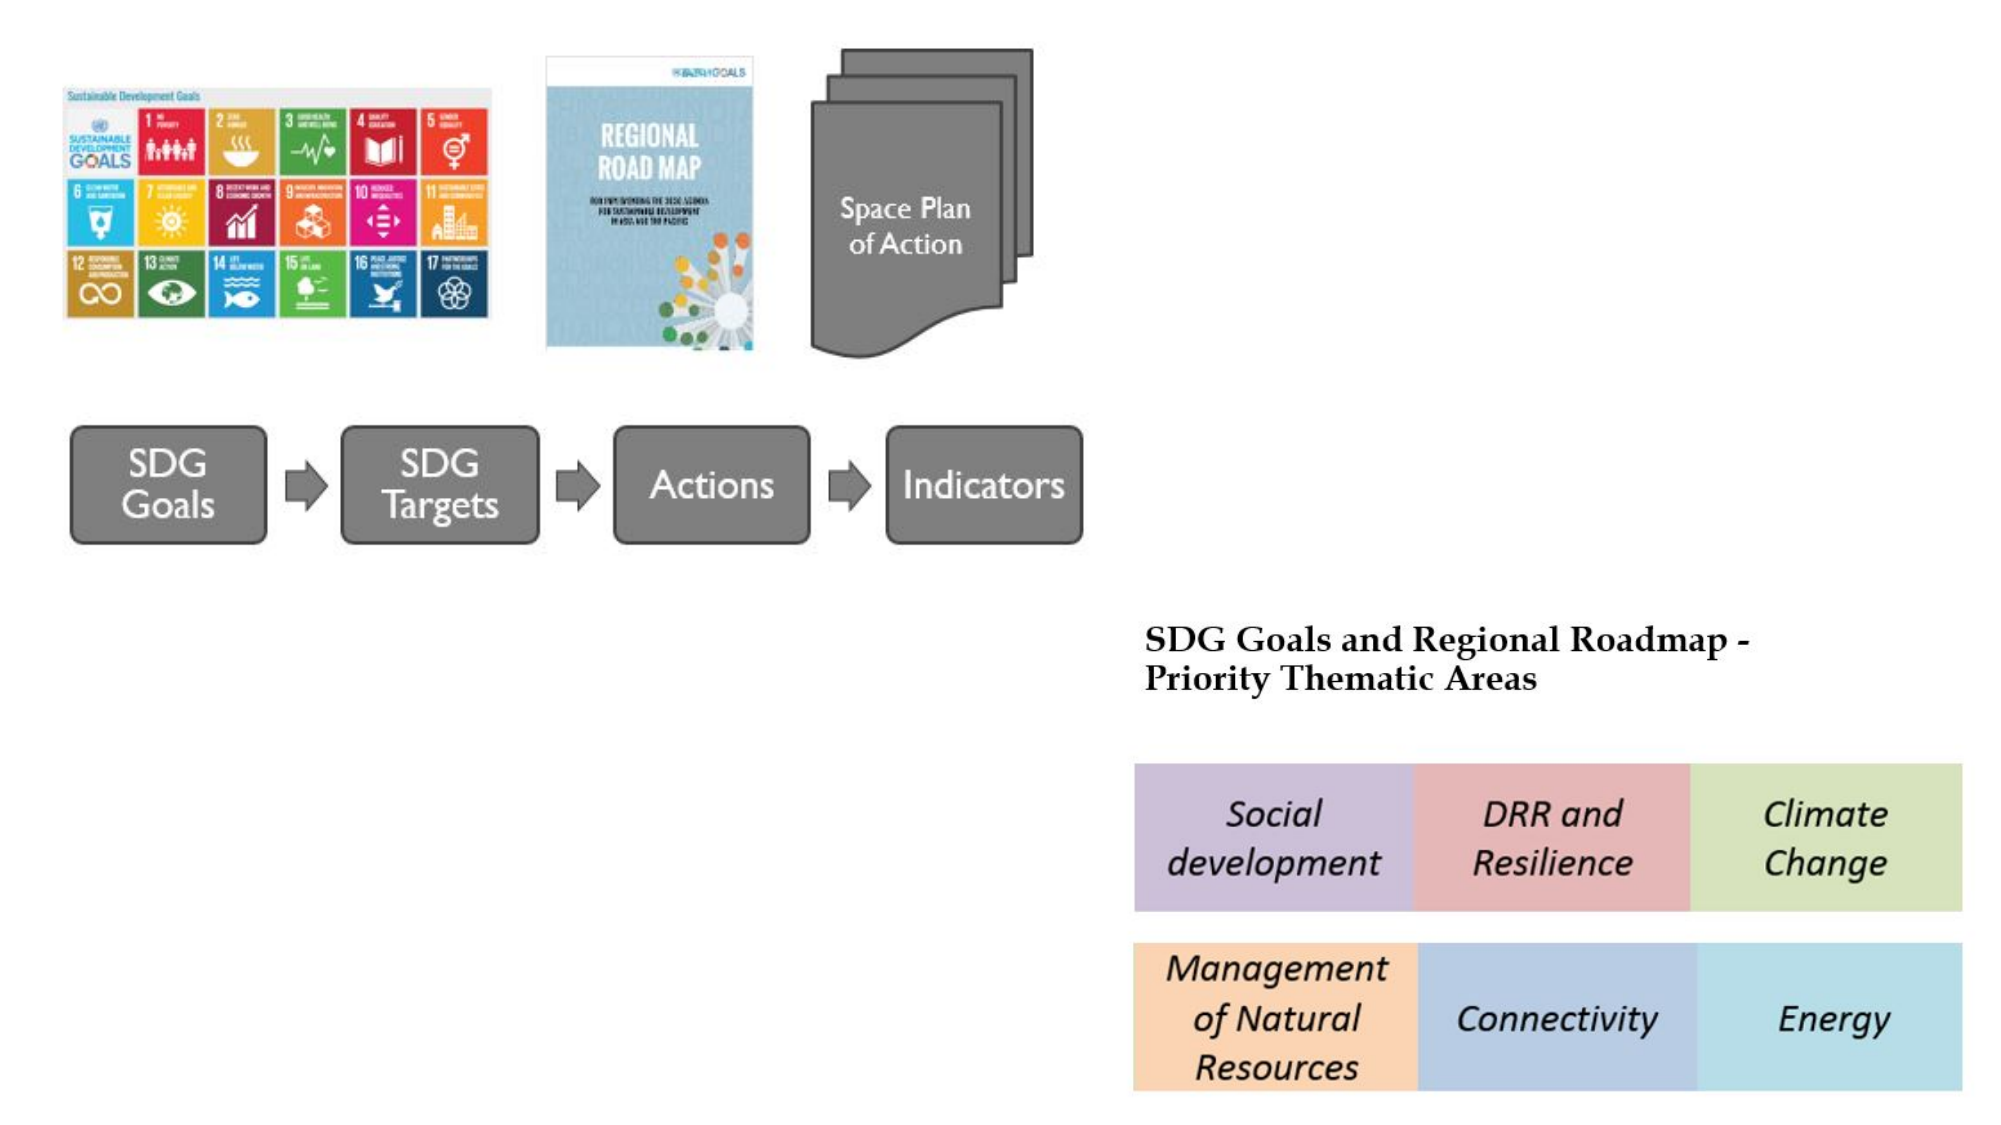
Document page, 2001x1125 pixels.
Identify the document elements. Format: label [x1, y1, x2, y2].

list [6, 0, 1139, 588]
picture [1087, 601, 2000, 1125]
